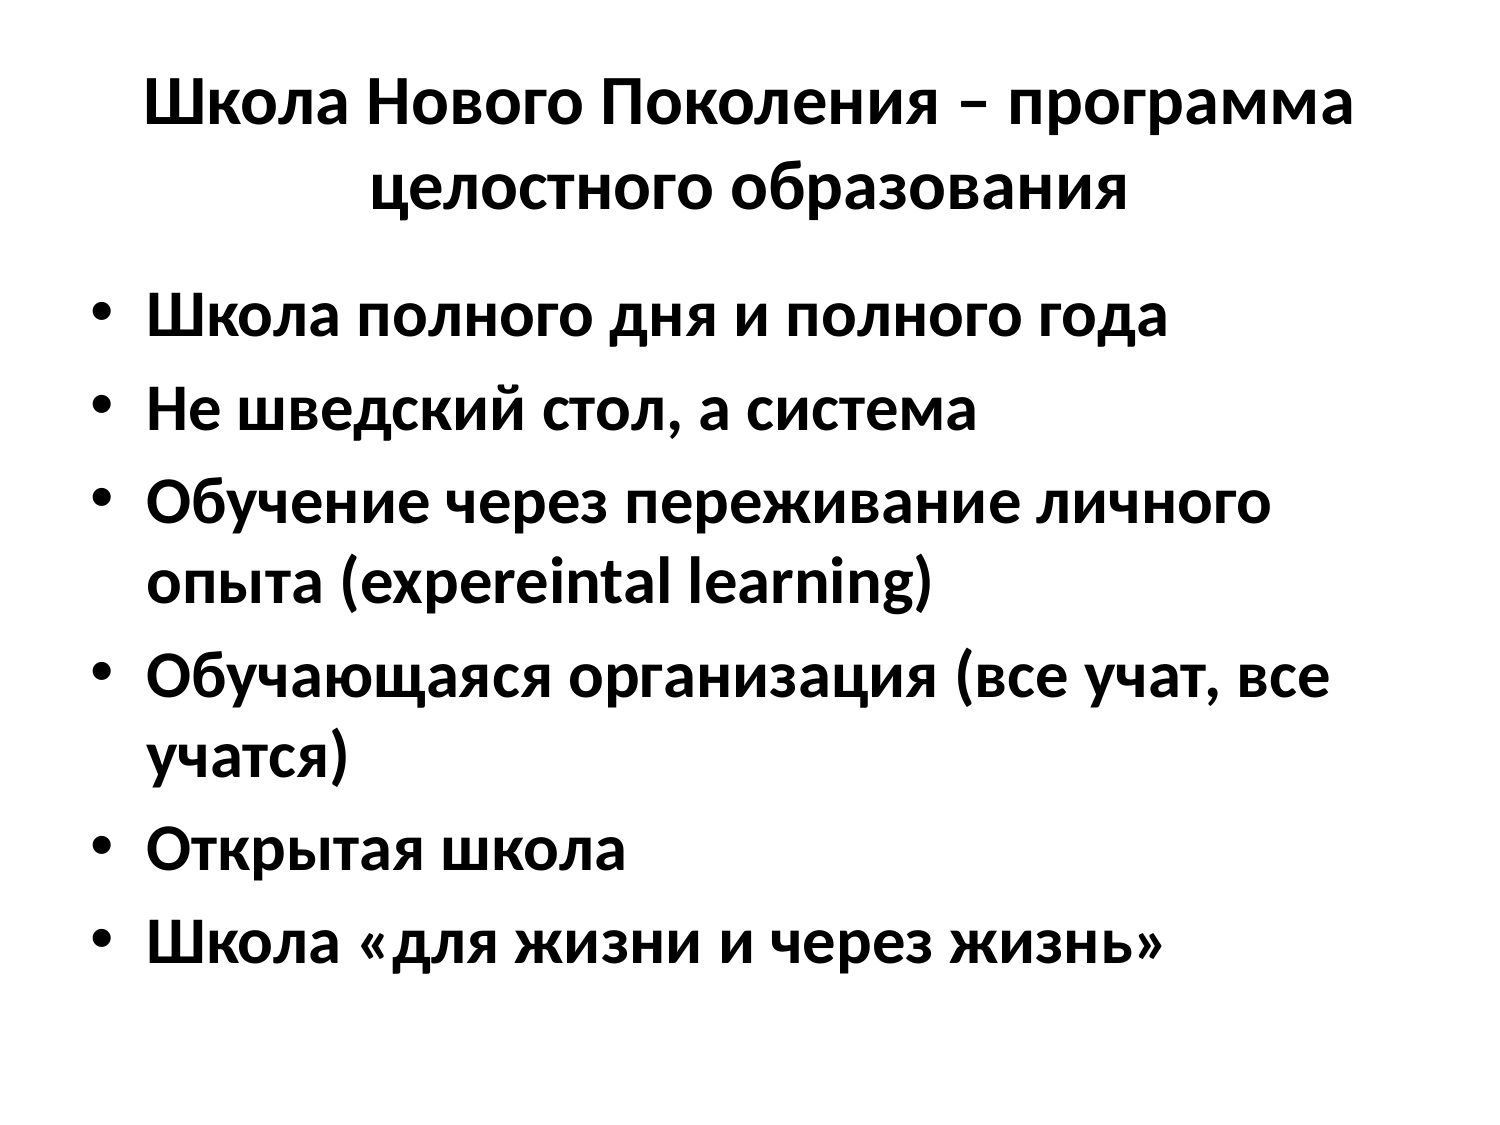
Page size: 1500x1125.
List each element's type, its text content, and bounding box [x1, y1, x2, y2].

list Школа полного дня и полного года Не шведский стол, а система Обучение через переживание личного опыта (expereintal learning) Обучающаяся организация (все учат, все учатся) Открытая школа Школа «для жизни и через жизнь» [75, 262, 1425, 1005]
title Школа Нового Поколения – программа целостного образования [41, 45, 1459, 233]
